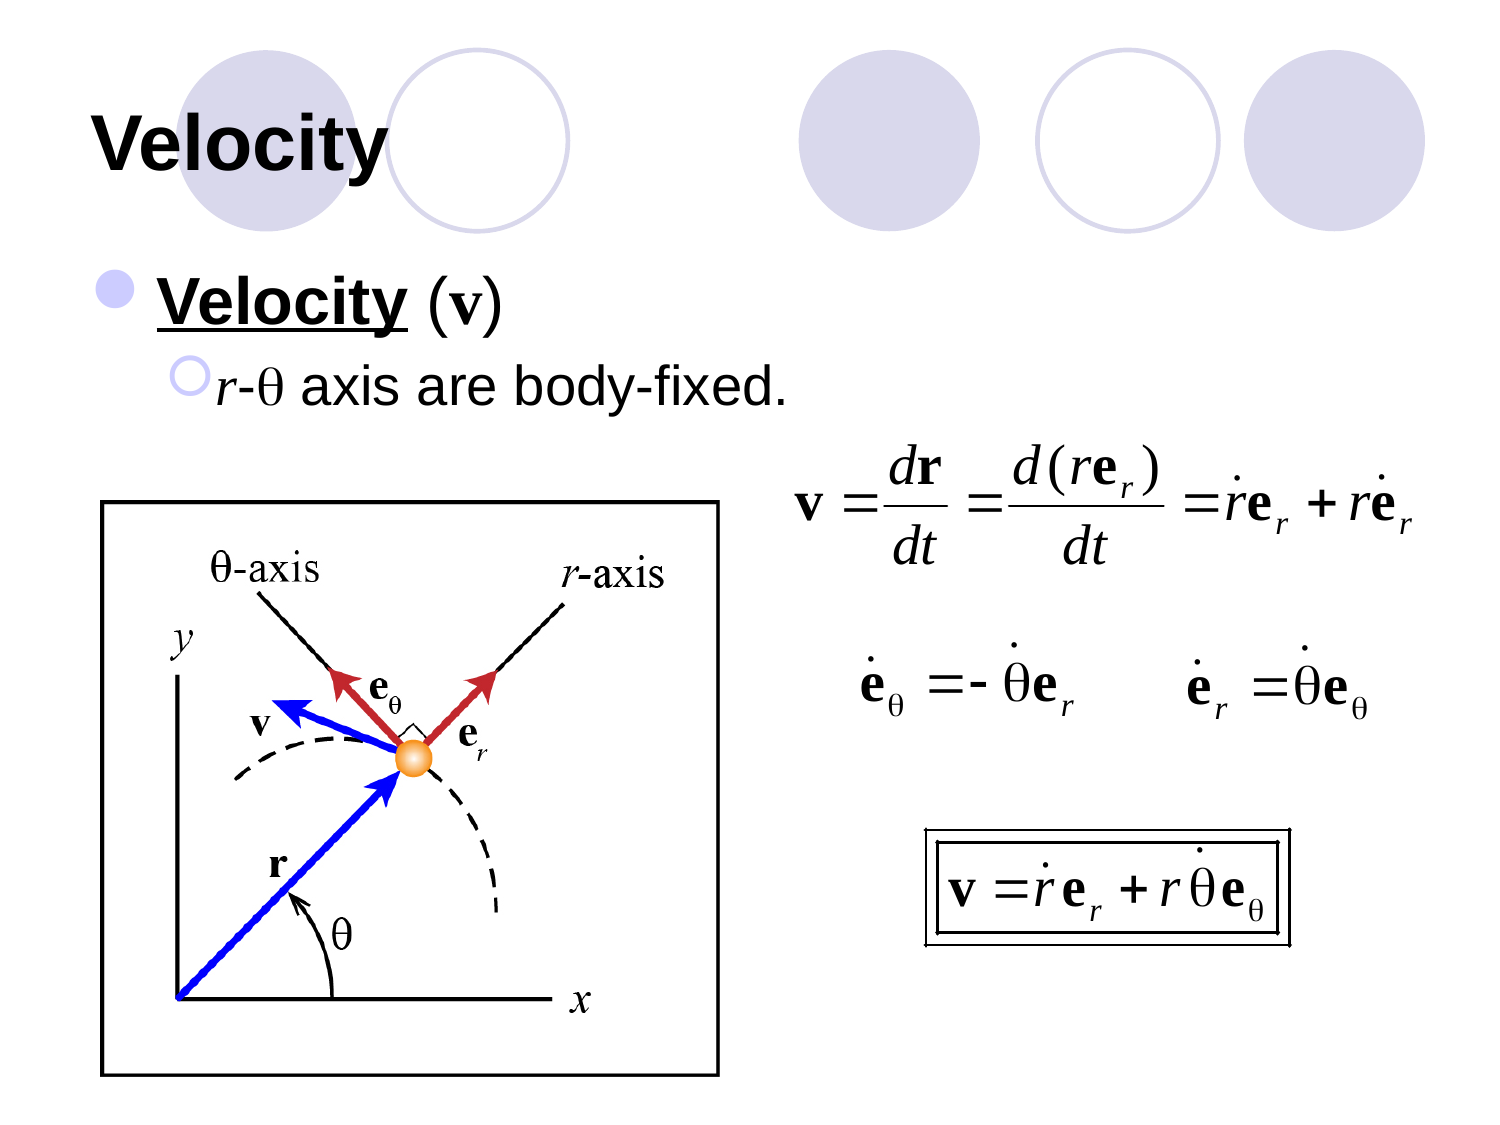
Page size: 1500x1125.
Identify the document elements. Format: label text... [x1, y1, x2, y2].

picture [99, 500, 720, 1077]
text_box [1177, 636, 1381, 731]
list Velocity (v) r-q axis are body-fixed. [74, 250, 1426, 1088]
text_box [783, 426, 1425, 578]
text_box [851, 633, 1086, 728]
title Velocity [74, 44, 1426, 233]
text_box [914, 812, 1304, 959]
